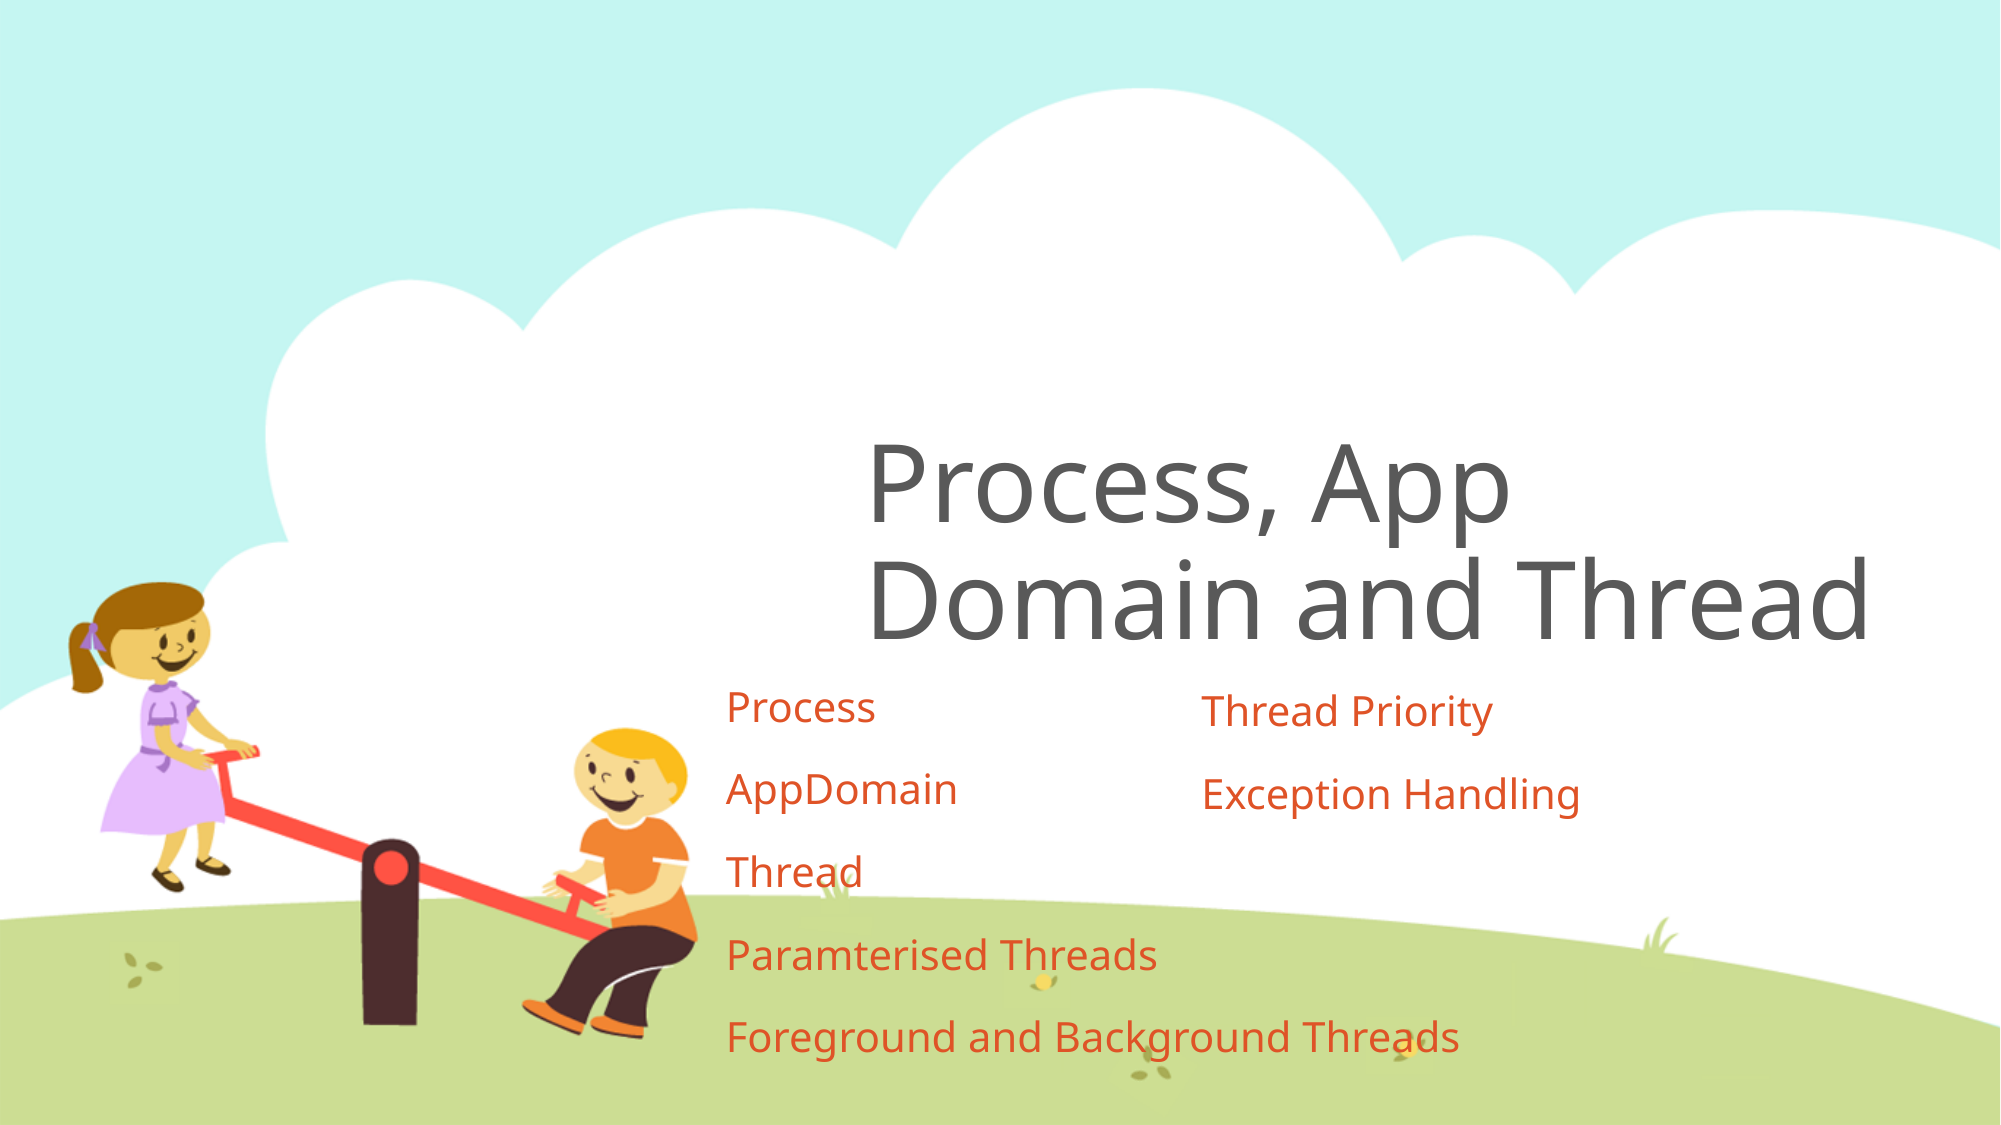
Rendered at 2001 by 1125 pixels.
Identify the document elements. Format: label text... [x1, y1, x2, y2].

list Process AppDomain Thread Paramterised Threads Foreground and Background Threads [710, 679, 1877, 1125]
text_box Thread Priority Exception Handling [1186, 683, 1603, 867]
title Process, App Domain and Thread [849, 262, 1900, 671]
picture [0, 0, 2001, 1125]
